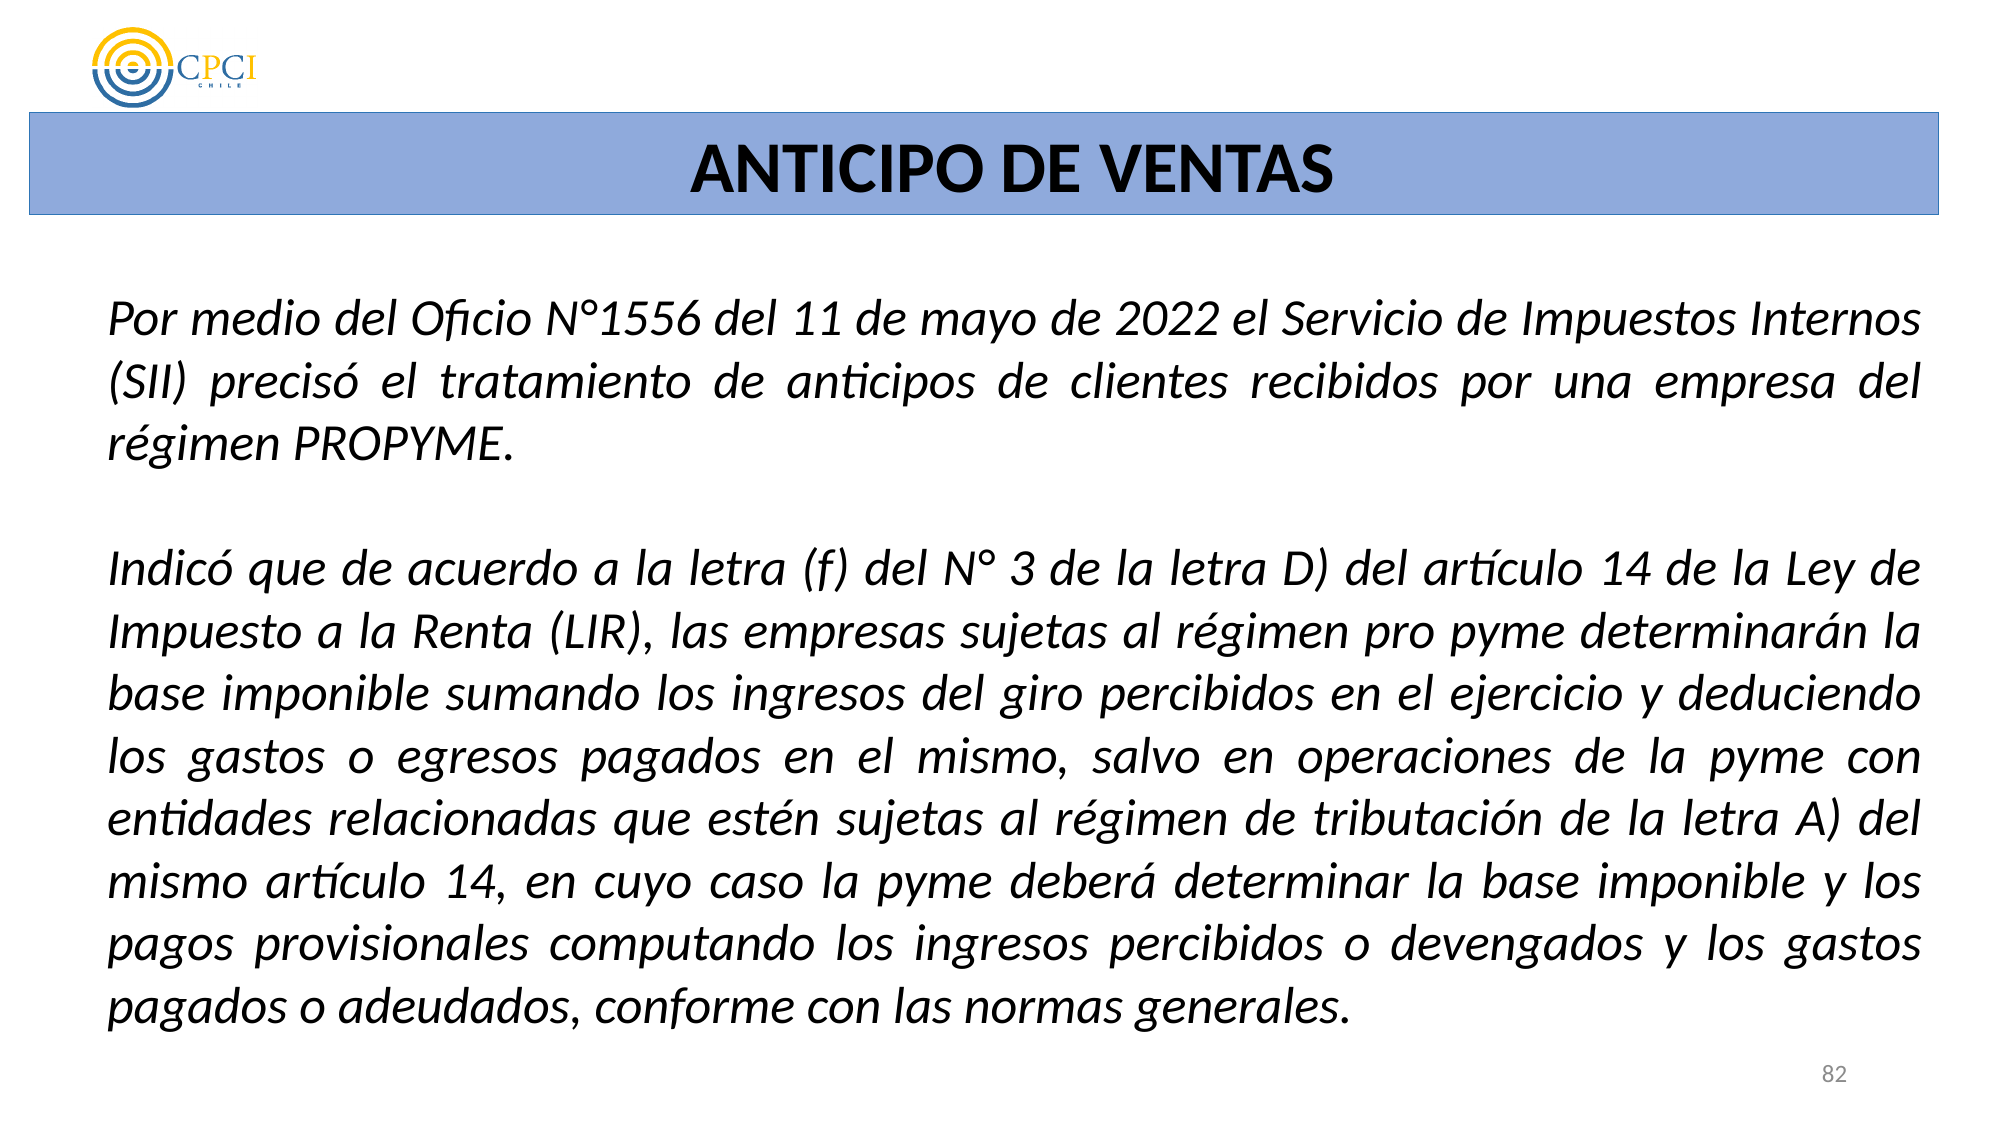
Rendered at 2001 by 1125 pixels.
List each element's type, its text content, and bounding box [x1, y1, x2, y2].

picture [92, 27, 258, 108]
text_box [58, 236, 1939, 732]
slide_number 82 [1412, 1042, 1863, 1103]
text_box Por medio del Oficio N°1556 del 11 de mayo de 2022 el Servicio de Impuestos Internos (SII) precisó el tratamiento de anticipos de clientes recibidos por una empresa del régimen PROPYME. Indicó que de acuerdo a la letra (f) del N° 3 de la letra D) del artículo 14 de la Ley de Impuesto a la Renta (LIR), las empresas sujetas al régimen pro pyme determinarán la base imponible sumando los ingresos del giro percibidos en el ejercicio y deduciendo los gastos o egresos pagados en el mismo, salvo en operaciones de la pyme con entidades relacionadas que estén sujetas al régimen de tributación de la letra A) del mismo artículo 14, en cuyo caso la pyme deberá determinar la base imponible y los pagos provisionales computando los ingresos percibidos o devengados y los gastos pagados o adeudados, conforme con las normas generales. [92, 276, 1939, 1041]
text_box ANTICIPO DE VENTAS [29, 112, 1939, 215]
